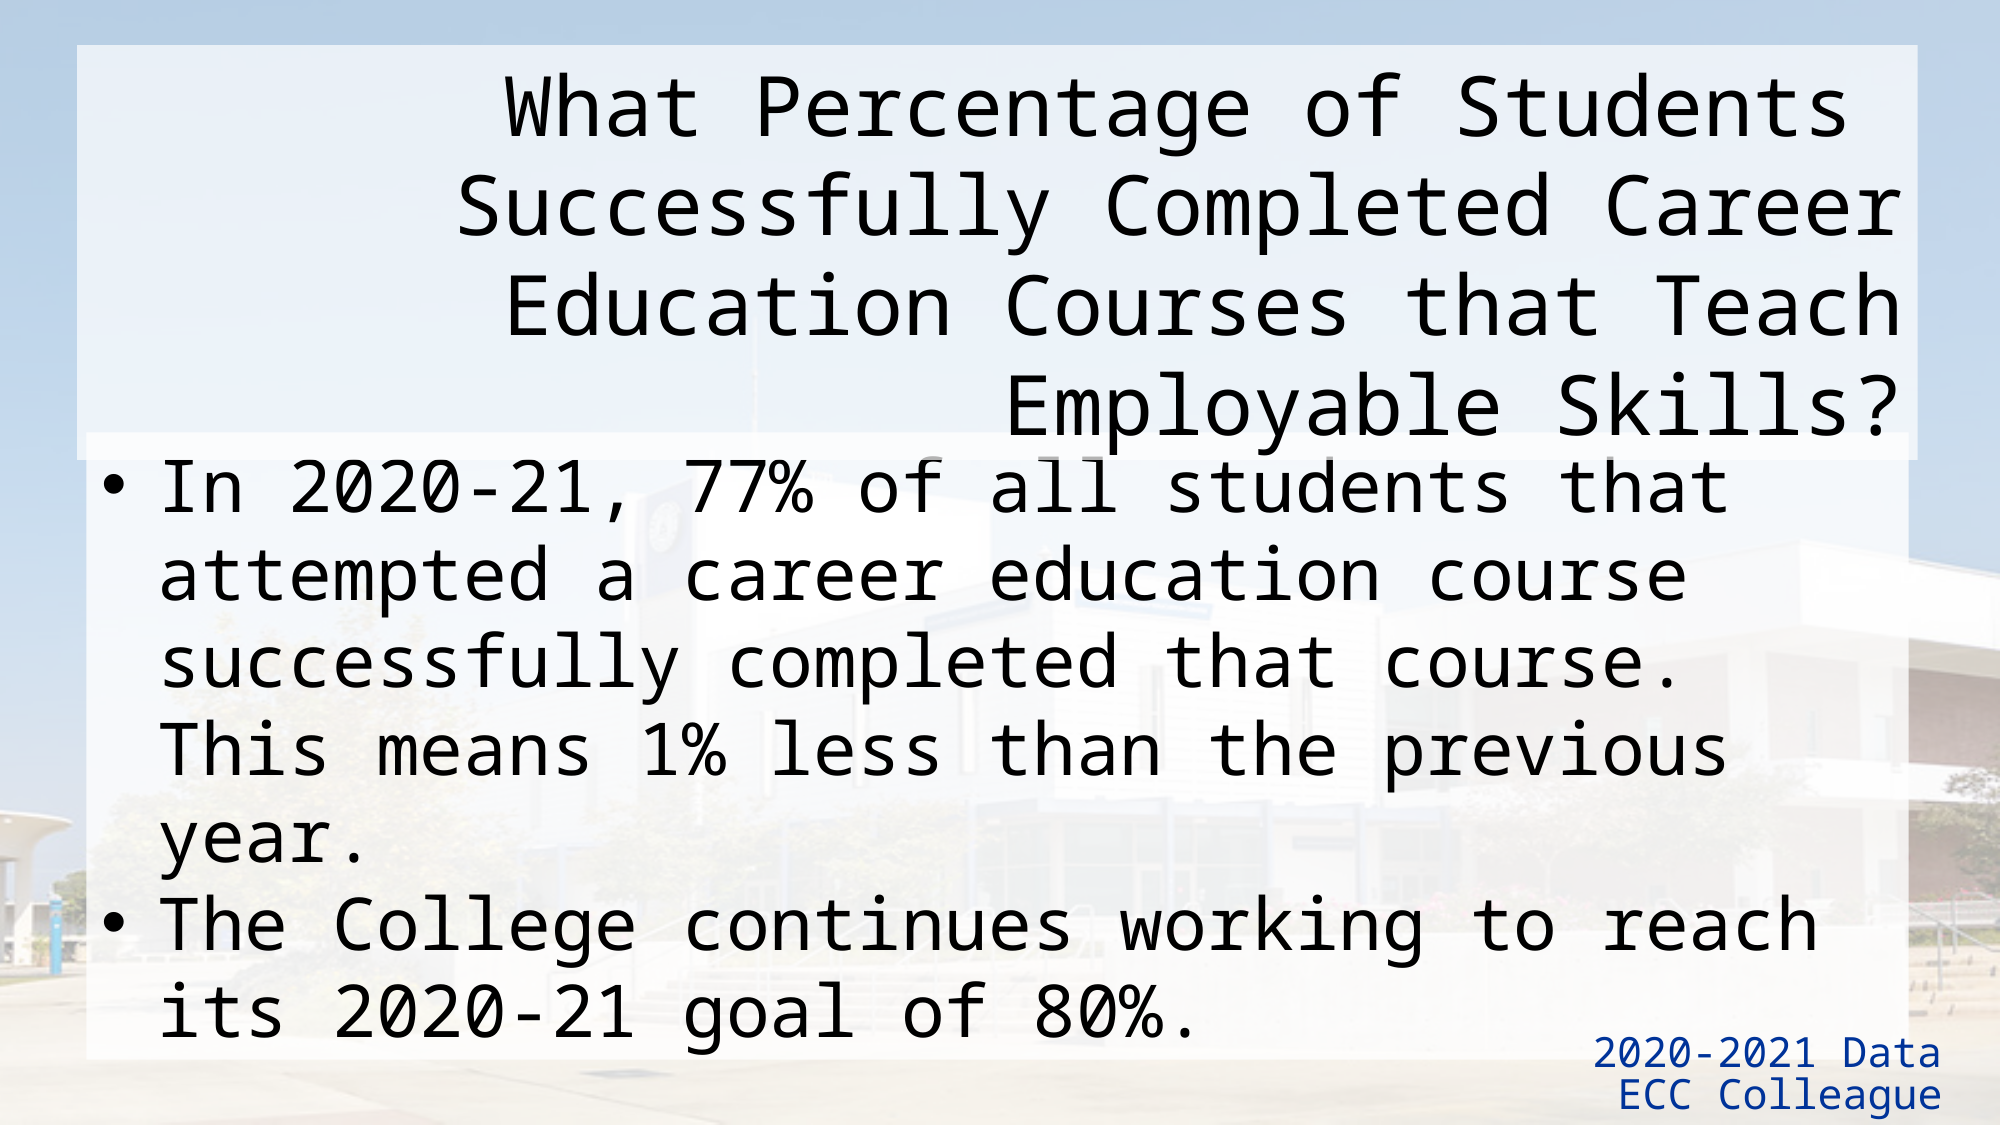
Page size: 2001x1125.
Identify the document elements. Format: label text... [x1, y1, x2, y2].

text_box 2020-2021 Data ECC Colleague [1257, 1026, 1958, 1125]
text_box In 2020-21, 77% of all students that attempted a career education course successfully completed that course. This means 1% less than the previous year. The College continues working to reach its 2020-21 goal of 80%. [86, 460, 1909, 1060]
text_box What Percentage of Students Successfully Completed Career Education Courses that Teach Employable Skills? [77, 45, 1918, 460]
